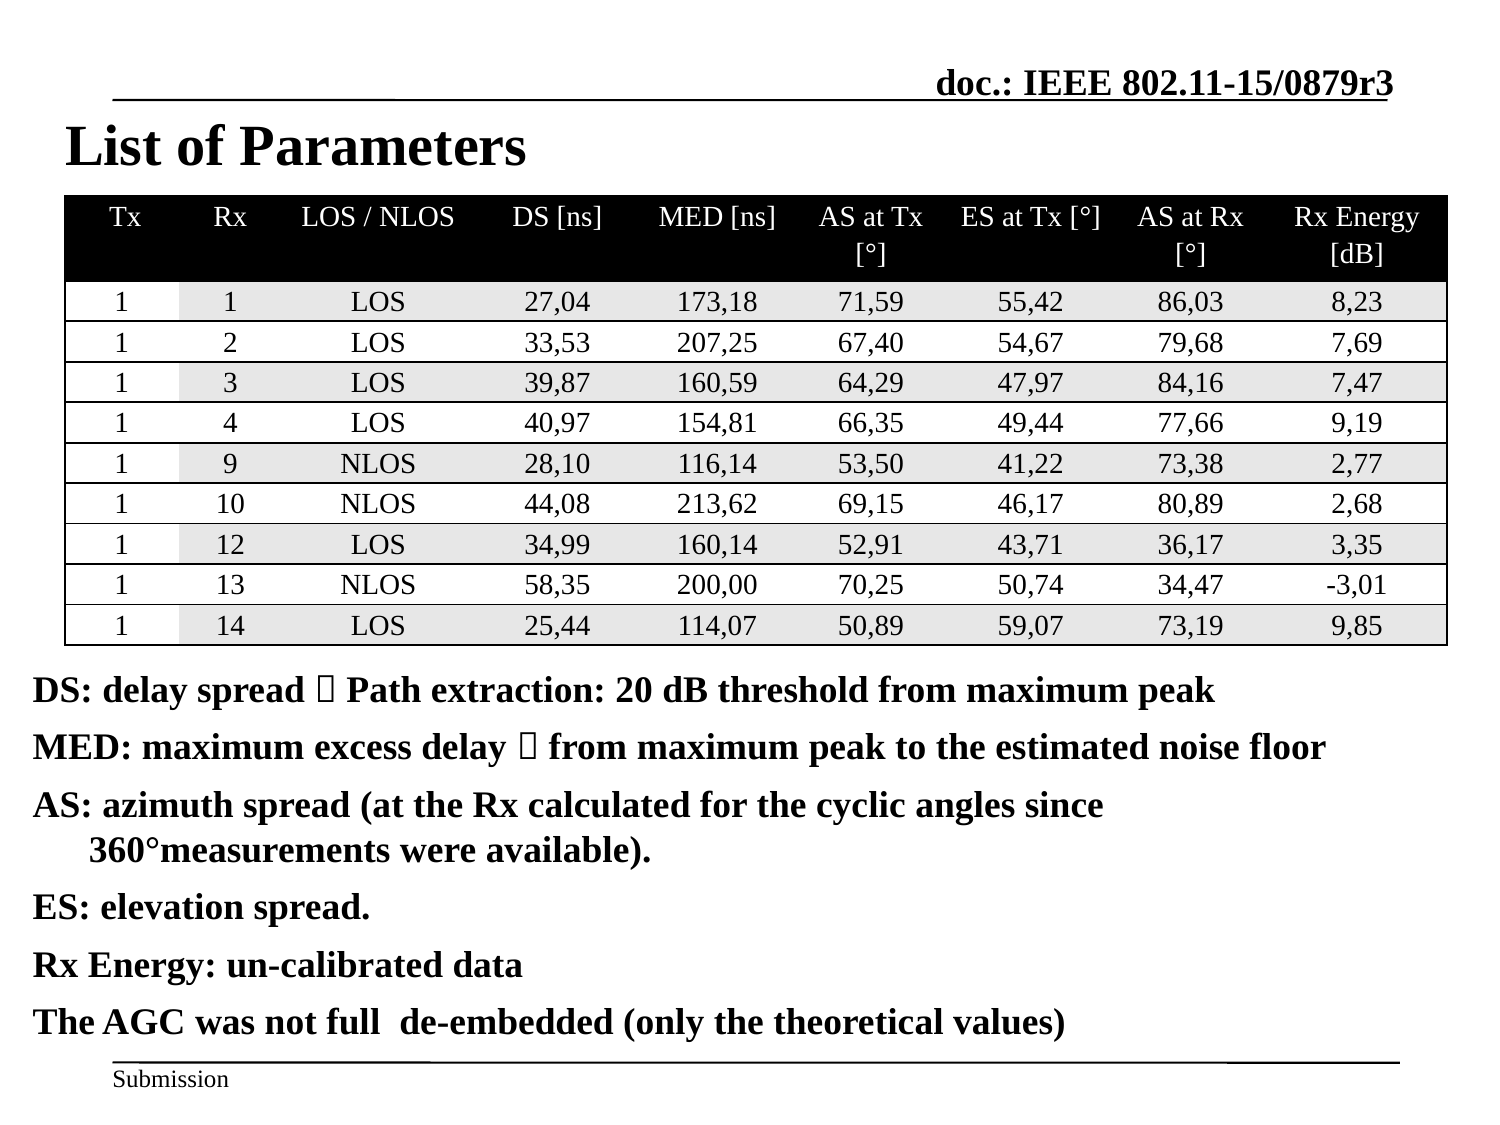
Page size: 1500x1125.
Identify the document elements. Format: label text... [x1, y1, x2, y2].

table_header DS [ns] [474, 197, 641, 280]
table_cell LOS [282, 524, 474, 563]
table_cell 12 [179, 524, 282, 563]
table_cell 41,22 [948, 444, 1114, 482]
table_cell 71,59 [794, 282, 948, 320]
table_cell 64,29 [794, 363, 948, 401]
table_cell 160,14 [641, 524, 794, 563]
table_cell LOS [282, 605, 474, 644]
table_cell 114,07 [641, 605, 794, 644]
table_cell 39,87 [474, 363, 641, 401]
table_cell 44,08 [474, 484, 641, 523]
table_header AS at Tx [°] [794, 197, 948, 280]
table_header ES at Tx [°] [948, 197, 1114, 280]
table_cell 73,19 [1114, 605, 1268, 644]
table_cell 207,25 [641, 322, 794, 361]
table_cell 200,00 [641, 565, 794, 604]
table_cell 9,19 [1268, 403, 1446, 442]
table_header Tx [66, 197, 179, 280]
table_cell 2,77 [1268, 444, 1446, 482]
table_header Rx Energy [dB] [1268, 197, 1446, 280]
table_cell 50,74 [948, 565, 1114, 604]
table_cell 10 [179, 484, 282, 523]
table_cell LOS [282, 363, 474, 401]
table_cell 9,85 [1268, 605, 1446, 644]
table_cell 66,35 [794, 403, 948, 442]
table_cell 1 [66, 403, 179, 442]
table_cell 116,14 [641, 444, 794, 482]
table_cell NLOS [282, 565, 474, 604]
table_cell 49,44 [948, 403, 1114, 442]
table_cell 13 [179, 565, 282, 604]
table_cell 3,35 [1268, 524, 1446, 563]
table_cell 1 [66, 524, 179, 563]
table_cell 28,10 [474, 444, 641, 482]
table_cell 40,97 [474, 403, 641, 442]
table_cell 7,47 [1268, 363, 1446, 401]
table_cell 173,18 [641, 282, 794, 320]
table_cell LOS [282, 403, 474, 442]
list DS: delay spread  Path extraction: 20 dB threshold from maximum peak MED: maximum excess delay  from maximum peak to the estimated noise floor AS: azimuth spread (at the Rx calculated for the cyclic angles since 360°measurements were available). ES: elevation spread. Rx Energy: un-calibrated data The AGC was not full de-embedded (only the theoretical values) [17, 656, 1373, 1059]
table_cell 14 [179, 605, 282, 644]
table_cell 25,44 [474, 605, 641, 644]
table_cell 79,68 [1114, 322, 1268, 361]
table_cell 33,53 [474, 322, 641, 361]
table_cell -3,01 [1268, 565, 1446, 604]
table_cell 77,66 [1114, 403, 1268, 442]
table_header Rx [179, 197, 282, 280]
table_header AS at Rx [°] [1114, 197, 1268, 280]
table_cell 67,40 [794, 322, 948, 361]
table_cell 7,69 [1268, 322, 1446, 361]
table_cell 27,04 [474, 282, 641, 320]
table_cell 58,35 [474, 565, 641, 604]
table_cell 160,59 [641, 363, 794, 401]
table_cell 69,15 [794, 484, 948, 523]
table_cell 1 [66, 363, 179, 401]
table_cell 86,03 [1114, 282, 1268, 320]
table_cell 1 [66, 322, 179, 361]
table_cell 47,97 [948, 363, 1114, 401]
table_cell 46,17 [948, 484, 1114, 523]
table_cell 8,23 [1268, 282, 1446, 320]
table_cell 2,68 [1268, 484, 1446, 523]
table_cell 80,89 [1114, 484, 1268, 523]
table_cell 213,62 [641, 484, 794, 523]
table_cell 1 [66, 444, 179, 482]
table_cell 52,91 [794, 524, 948, 563]
table_cell 1 [66, 282, 179, 320]
table_cell 43,71 [948, 524, 1114, 563]
table_cell 3 [179, 363, 282, 401]
table_cell 59,07 [948, 605, 1114, 644]
table_cell 54,67 [948, 322, 1114, 361]
table_cell 73,38 [1114, 444, 1268, 482]
table_cell 1 [179, 282, 282, 320]
table_header MED [ns] [641, 197, 794, 280]
table_cell 84,16 [1114, 363, 1268, 401]
table_cell 9 [179, 444, 282, 482]
table_cell LOS [282, 322, 474, 361]
table_cell 154,81 [641, 403, 794, 442]
table_cell NLOS [282, 484, 474, 523]
table_cell 4 [179, 403, 282, 442]
table_cell NLOS [282, 444, 474, 482]
table_cell 36,17 [1114, 524, 1268, 563]
title List of Parameters [64, 101, 1416, 182]
table_cell 1 [66, 565, 179, 604]
table_cell LOS [282, 282, 474, 320]
table_cell 2 [179, 322, 282, 361]
table_cell 1 [66, 605, 179, 644]
table_cell 34,99 [474, 524, 641, 563]
table_cell 55,42 [948, 282, 1114, 320]
table_cell 70,25 [794, 565, 948, 604]
table_cell 53,50 [794, 444, 948, 482]
table_cell 34,47 [1114, 565, 1268, 604]
table_cell 50,89 [794, 605, 948, 644]
table_cell 1 [66, 484, 179, 523]
table_header LOS / NLOS [282, 197, 474, 280]
